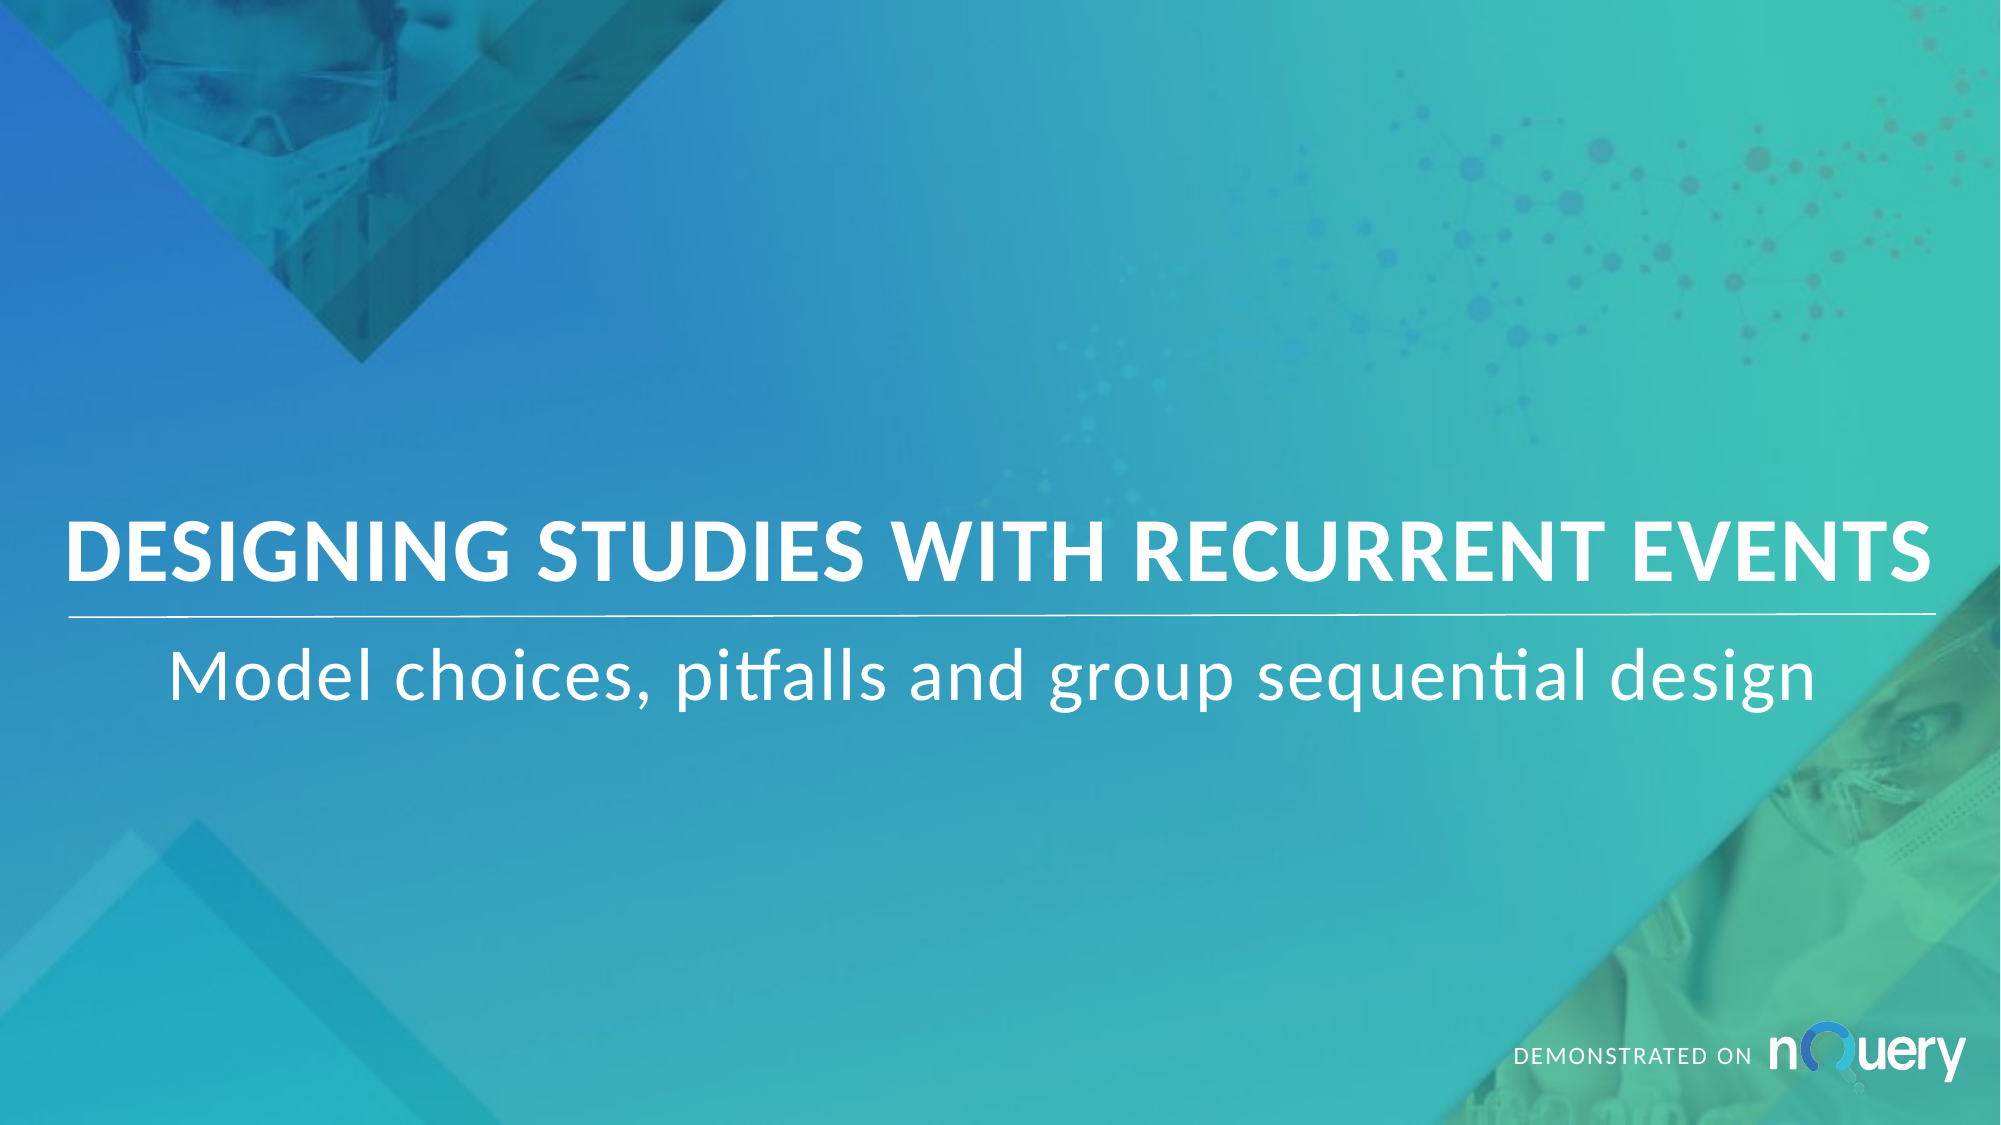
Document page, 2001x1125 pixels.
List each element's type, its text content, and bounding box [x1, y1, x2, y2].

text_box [68, 613, 1937, 618]
title DESIGNING STUDIES with Recurrent Events [15, 502, 1986, 608]
text_box Demonstrated on [1489, 1030, 1762, 1084]
picture [0, 0, 2001, 1125]
text_box Model choices, pitfalls and group sequential design [60, 626, 1929, 732]
